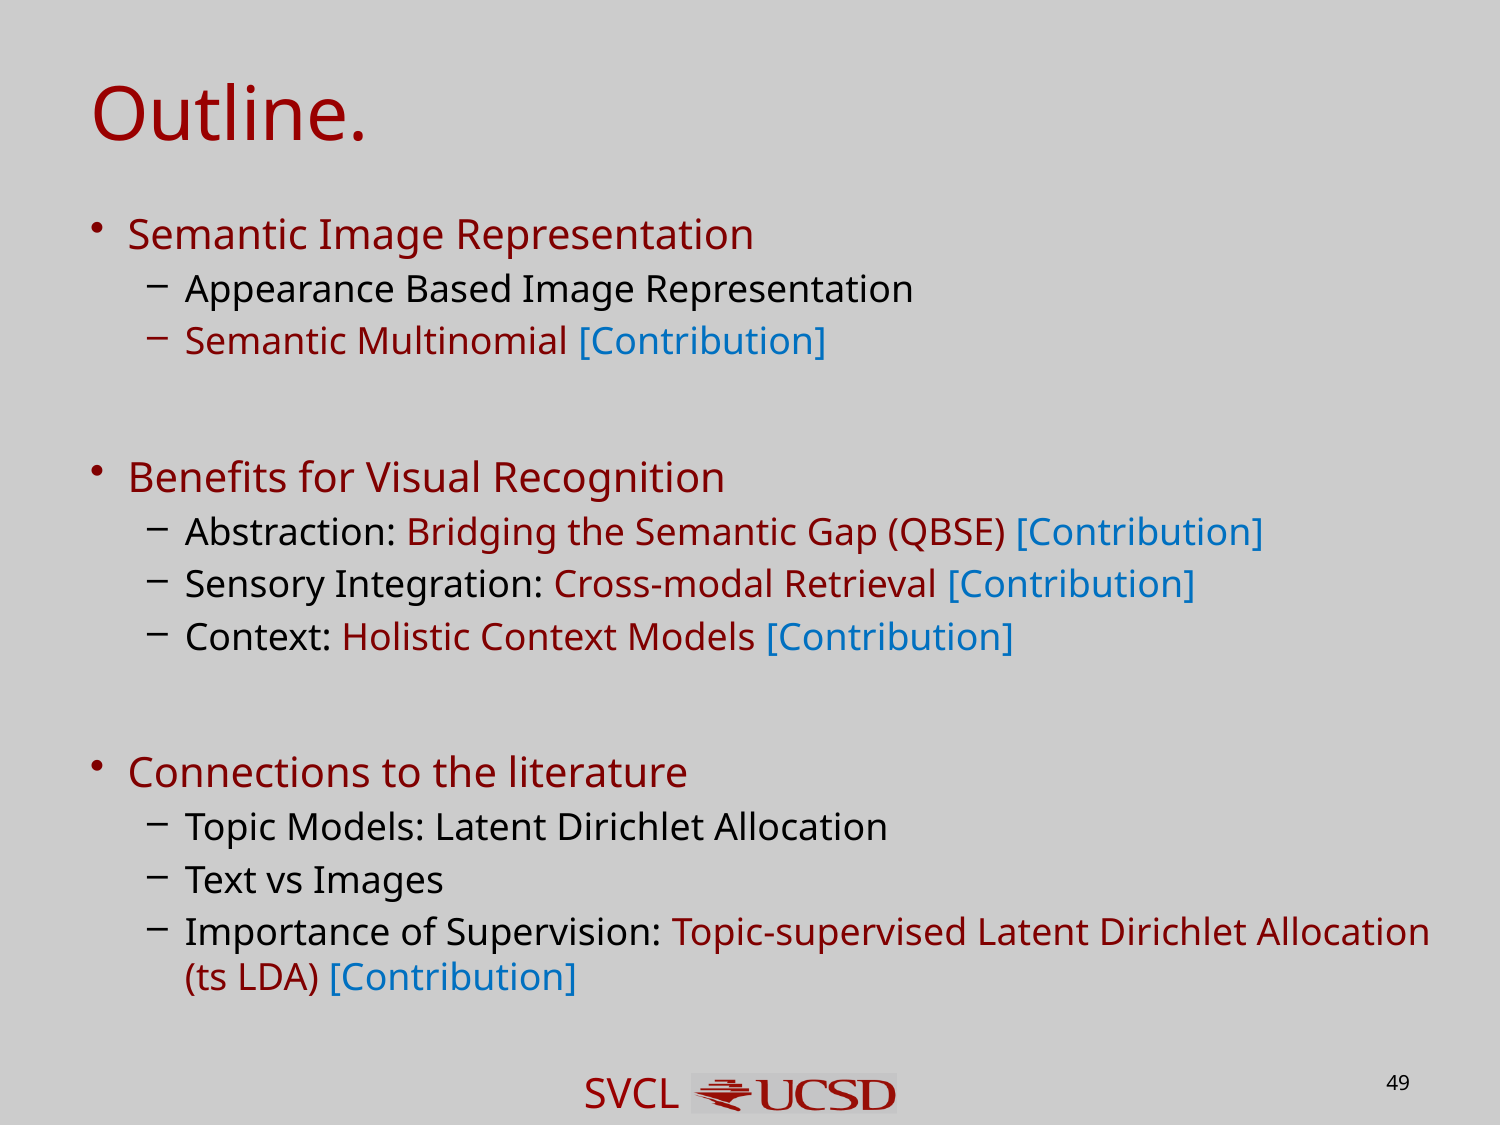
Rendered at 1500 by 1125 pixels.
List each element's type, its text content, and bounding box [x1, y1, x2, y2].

picture [691, 1073, 897, 1114]
list Semantic Image Representation Appearance Based Image Representation Semantic Multinomial [Contribution] Benefits for Visual Recognition Abstraction: Bridging the Semantic Gap (QBSE) [Contribution] Sensory Integration: Cross-modal Retrieval [Contribution] Context: Holistic Context Models [Contribution] Connections to the literature Topic Models: Latent Dirichlet Allocation Text vs Images Importance of Supervision: Topic-supervised Latent Dirichlet Allocation (ts LDA) [Contribution] [74, 199, 1476, 1038]
slide_number 49 [1074, 1062, 1426, 1103]
title Outline. [74, 44, 1426, 176]
